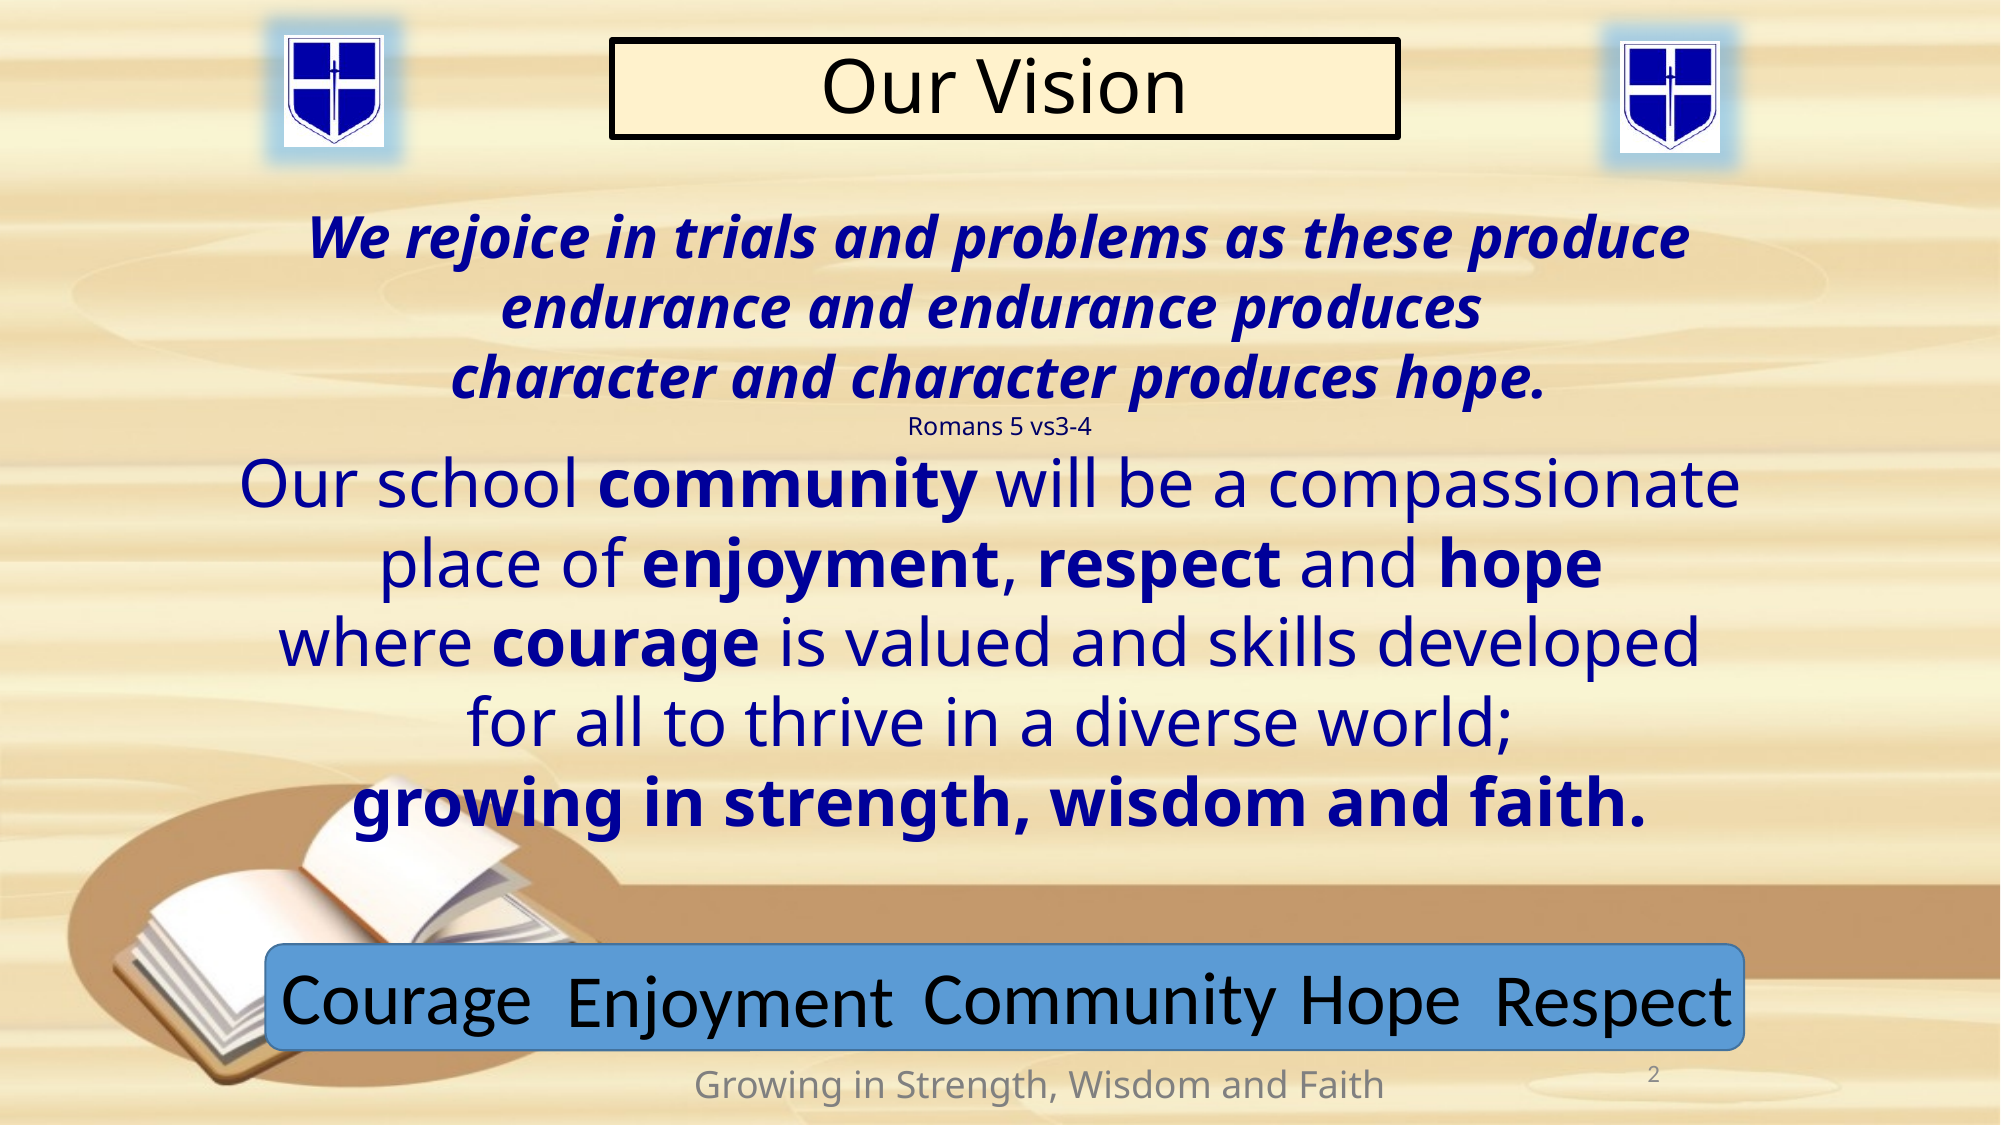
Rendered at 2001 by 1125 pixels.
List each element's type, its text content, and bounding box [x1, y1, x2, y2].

text_box Growing in Strength, Wisdom and Faith [679, 1054, 1401, 1114]
slide_number 2 [1325, 1042, 1675, 1103]
text_box Courage [266, 942, 549, 1047]
text_box Hope [1199, 942, 1563, 1047]
text_box Enjoyment [551, 944, 910, 1050]
text_box [271, 943, 1325, 1052]
text_box Respect [1479, 944, 1749, 1049]
picture [0, 0, 2001, 1125]
text_box Community [725, 942, 1199, 1047]
title Our Vision [611, 40, 1398, 138]
text_box We rejoice in trials and problems as these produce endurance and endurance produces character and character produces hope. Romans 5 vs3-4 Our school community will be a compassionate place of enjoyment, respect and hope where courage is valued and skills developed for all to thrive in a diverse world; growing in strength, wisdom and faith. [223, 192, 1777, 848]
